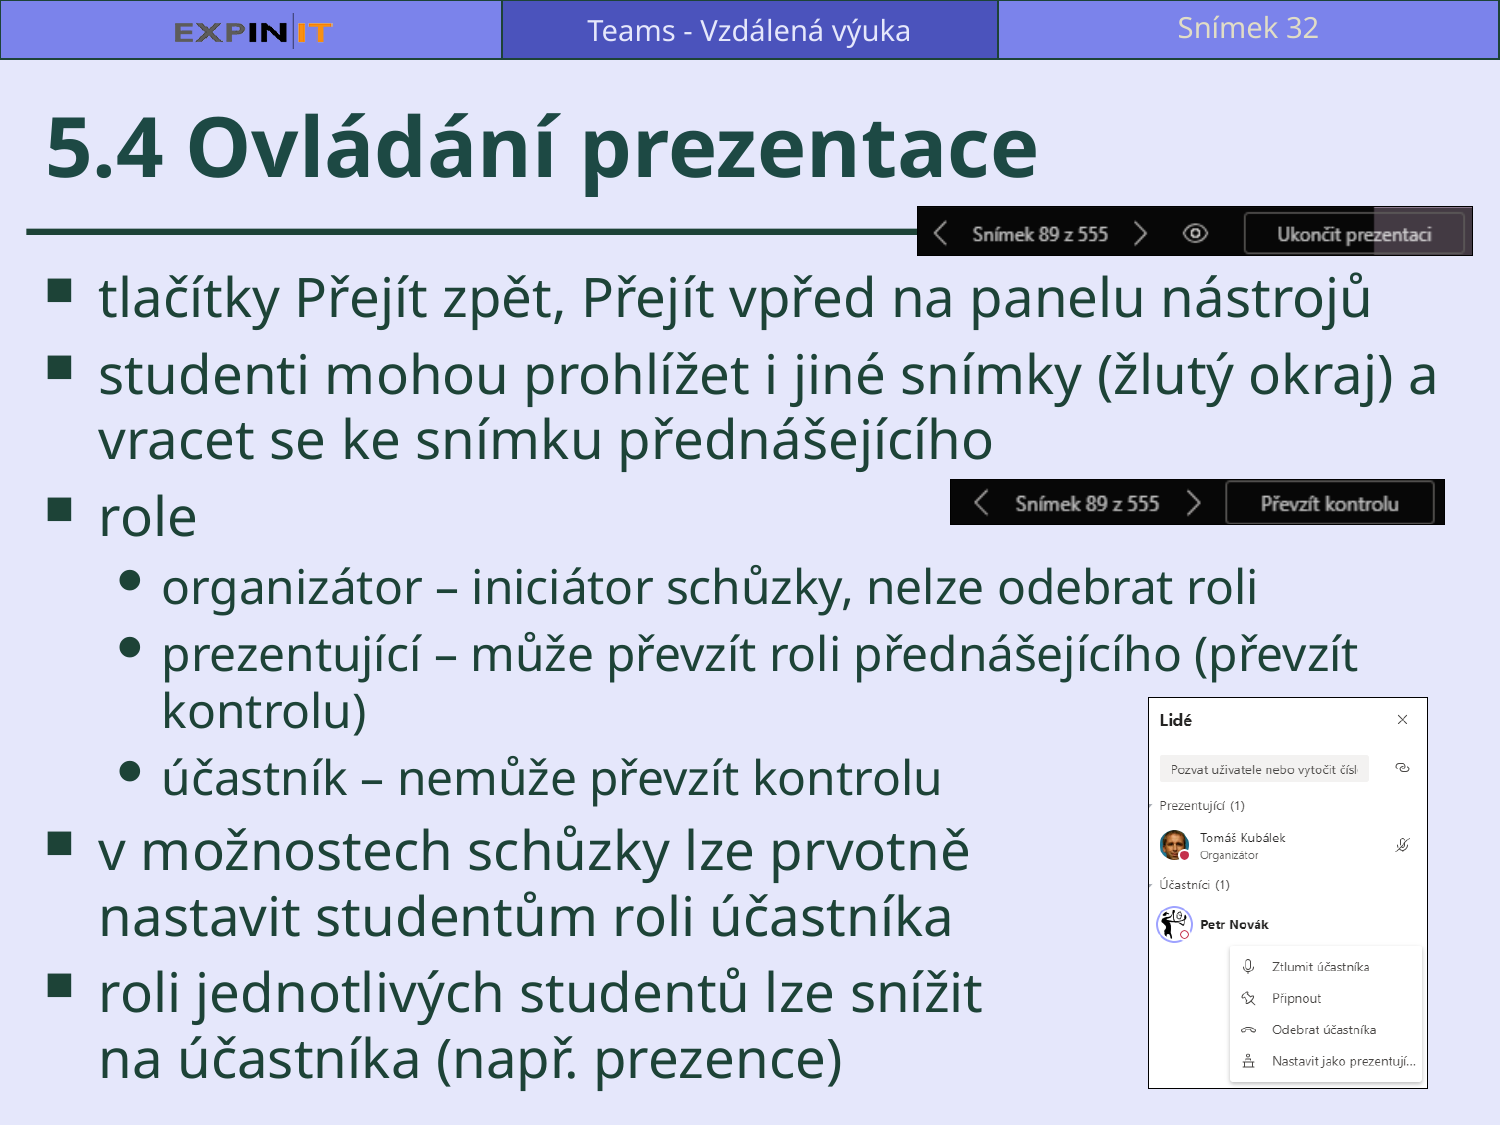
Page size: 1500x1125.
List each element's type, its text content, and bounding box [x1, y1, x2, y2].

picture [950, 479, 1445, 525]
picture [917, 206, 1473, 256]
title 5.4 Ovládání prezentace [30, 66, 1459, 222]
footer Teams - Vzdálená výuka [501, 0, 997, 60]
picture [175, 13, 333, 49]
picture [1148, 697, 1428, 1089]
slide_number Snímek 32 [997, 0, 1500, 60]
list tlačítky Přejít zpět, Přejít vpřed na panelu nástrojů studenti mohou prohlížet i jiné snímky (žlutý okraj) a vracet se ke snímku přednášejícího role organizátor – iniciátor schůzky, nelze odebrat roli prezentující – může převzít roli přednášejícího (převzít kontrolu) účastník – nemůže převzít kontrolu v možnostech schůzky lze prvotně nastavit studentům roli účastníka roli jednotlivých studentů lze snížit na účastníka (např. prezence) [29, 255, 1459, 1106]
